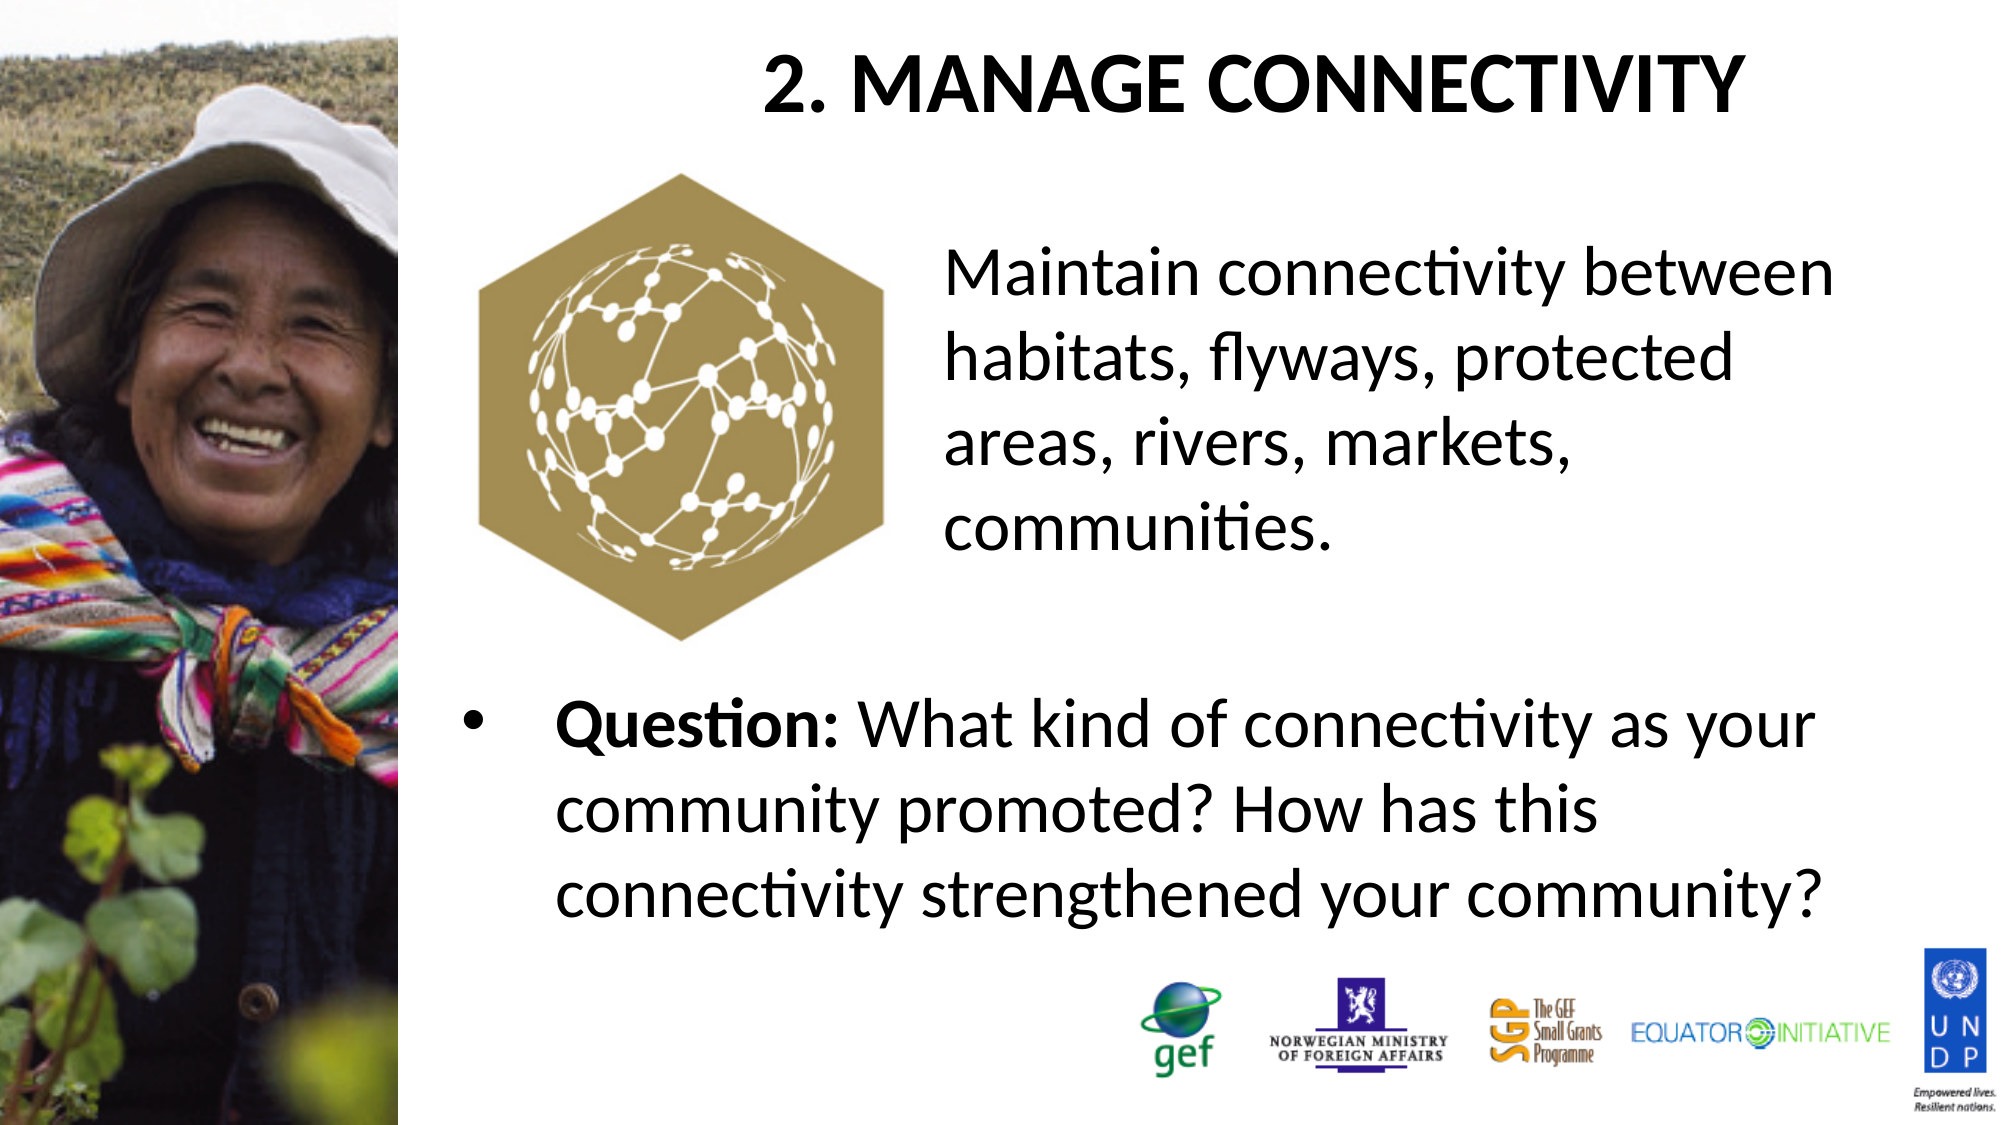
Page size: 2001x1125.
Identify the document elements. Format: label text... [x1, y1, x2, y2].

picture [0, 0, 398, 1125]
text_box Question: What kind of connectivity as your community promoted? How has this connectivity strengthened your community? [446, 669, 1928, 939]
text_box Maintain connectivity between habitats, flyways, protected areas, rivers, markets, communities. [929, 217, 1928, 572]
picture [1134, 941, 2000, 1125]
picture [450, 158, 905, 651]
text_box 2. MANAGE CONNECTIVITY [509, 18, 2000, 138]
